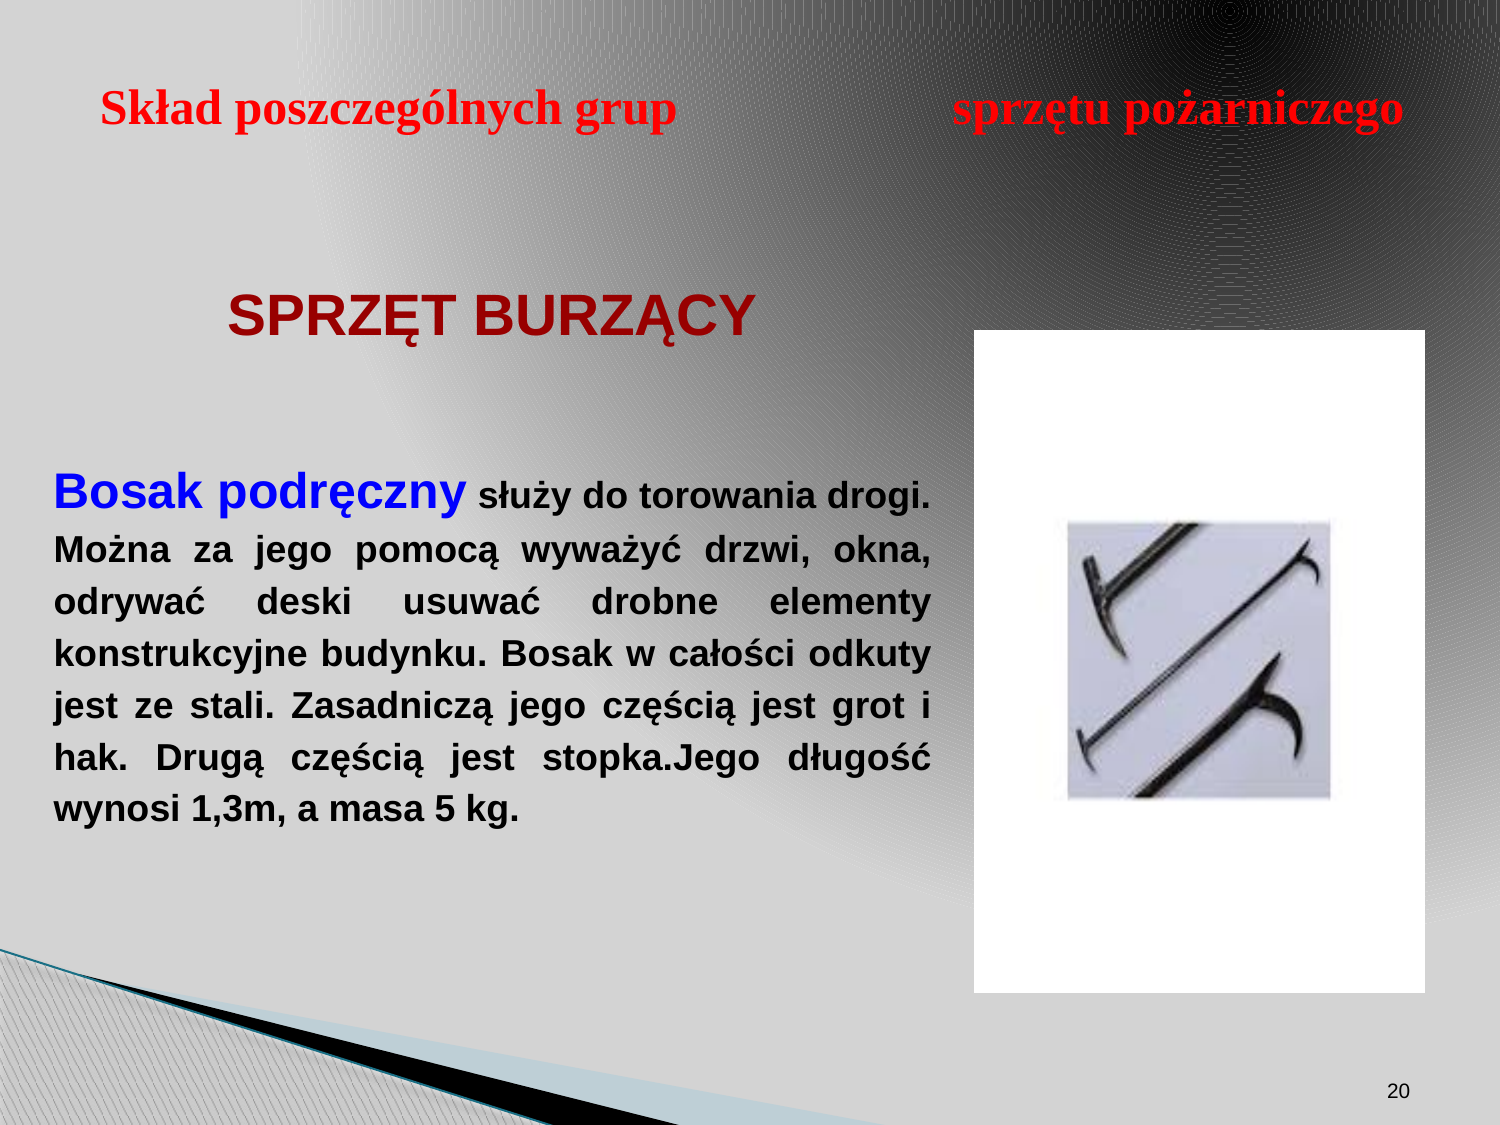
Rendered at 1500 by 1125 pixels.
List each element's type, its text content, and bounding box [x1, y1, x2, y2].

text_box Skład poszczególnych grup sprzętu pożarniczego [33, 66, 1471, 142]
list SPRZĘT BURZĄCY Bosak podręczny służy do torowania drogi. Można za jego pomocą wyważyć drzwi, okna, odrywać deski usuwać drobne elementy konstrukcyjne budynku. Bosak w całości odkuty jest ze stali. Zasadniczą jego częścią jest grot i hak. Drugą częścią jest stopka.Jego długość wynosi 1,3m, a masa 5 kg. [38, 262, 947, 1005]
picture [974, 329, 1426, 993]
slide_number 20 [1074, 1024, 1425, 1103]
